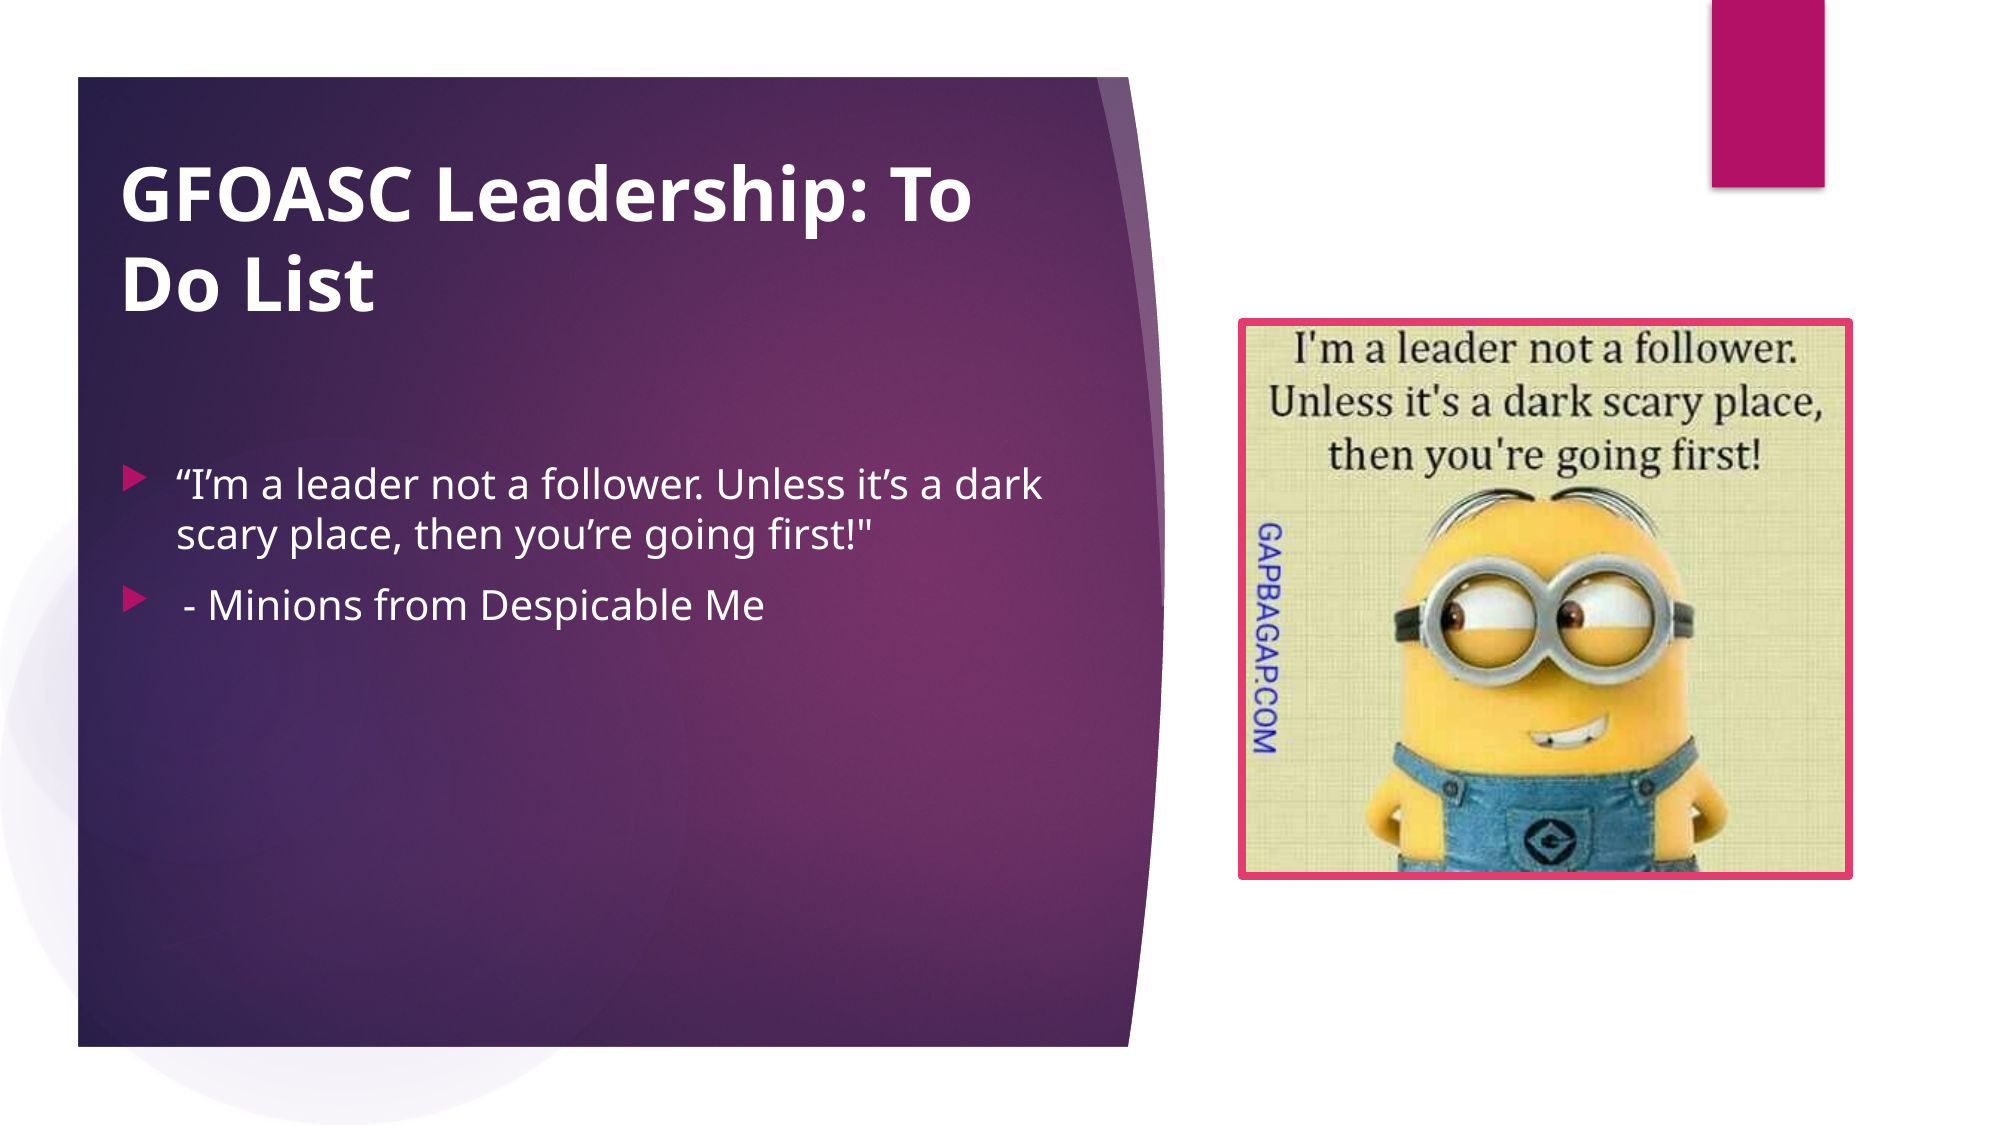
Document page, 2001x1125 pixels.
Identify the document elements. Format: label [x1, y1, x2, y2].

picture [1245, 325, 1846, 872]
text_box [0, 0, 2000, 1125]
